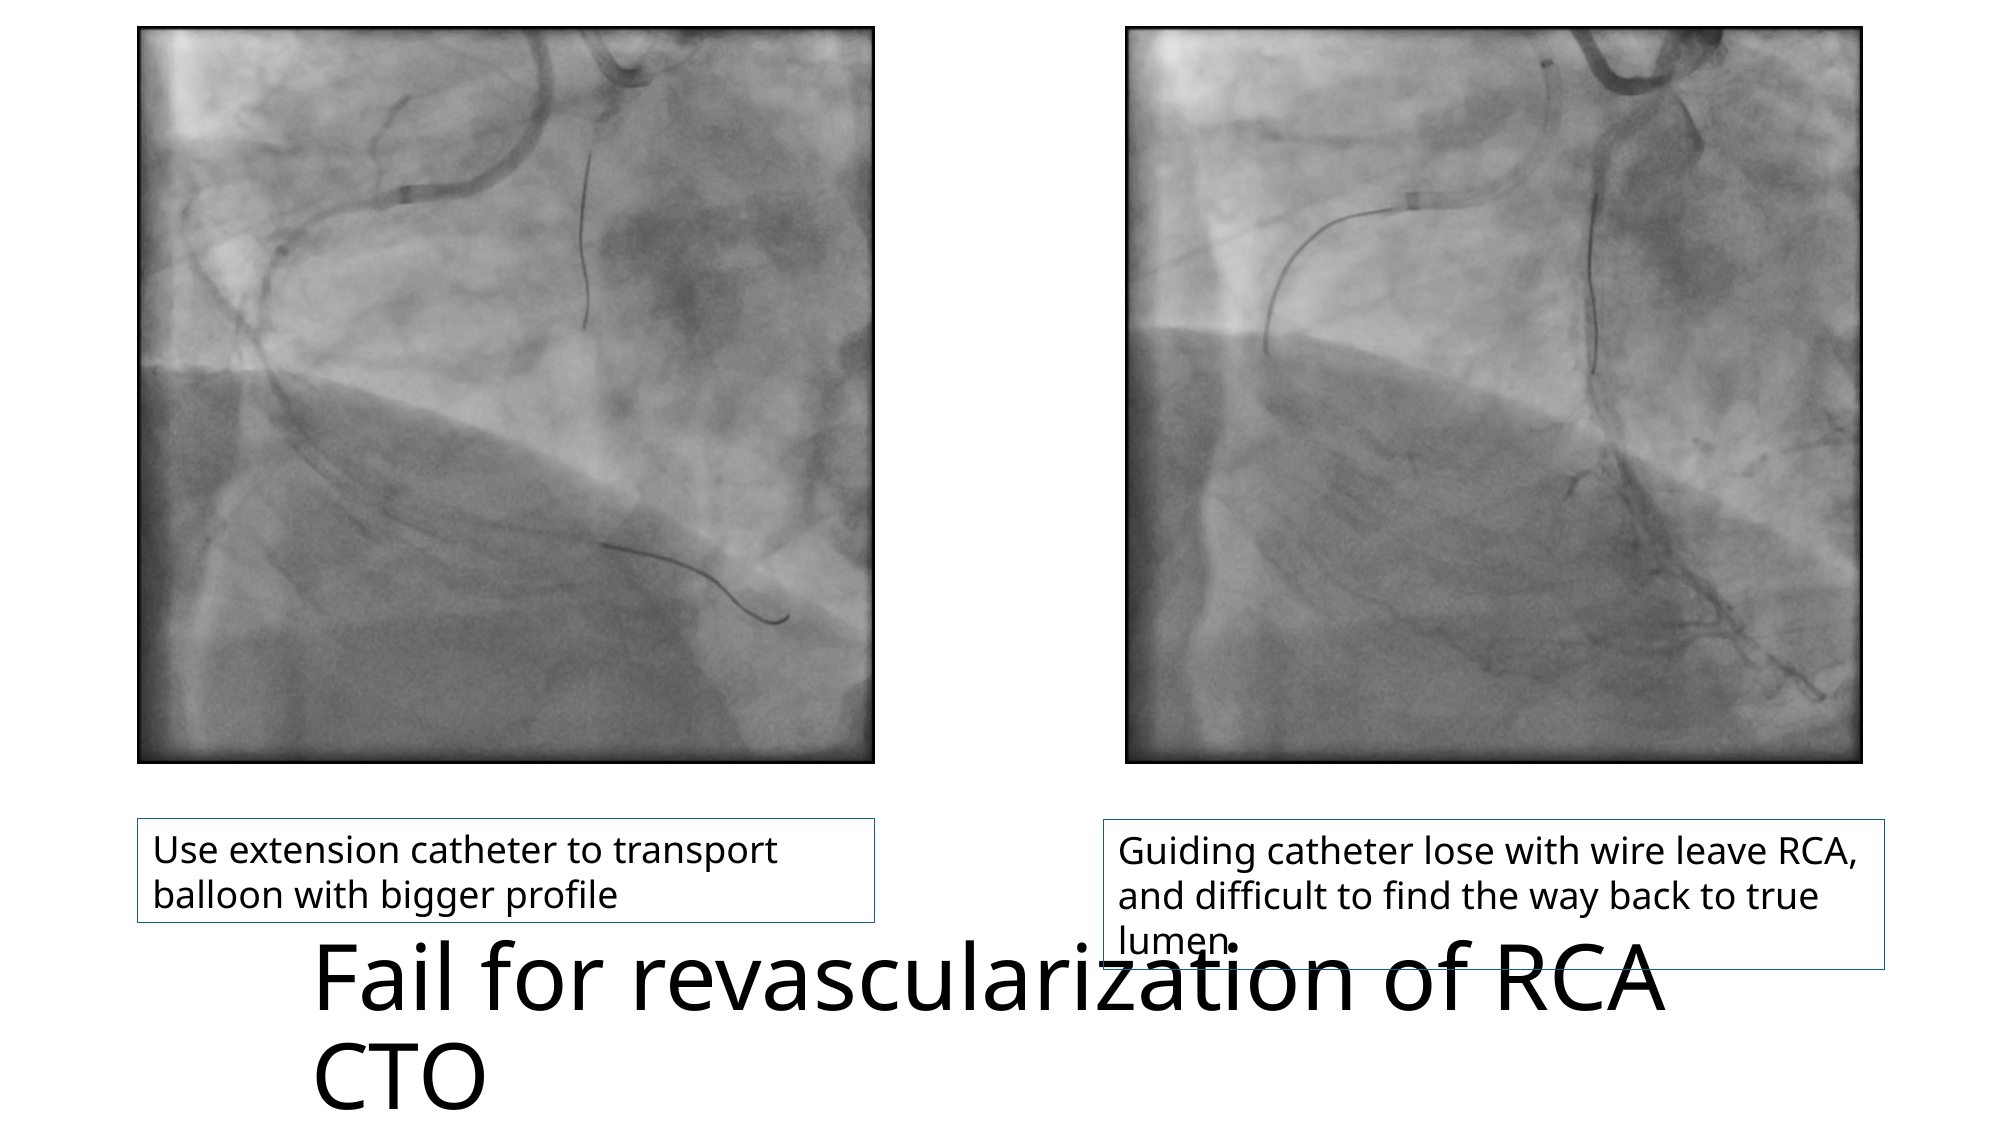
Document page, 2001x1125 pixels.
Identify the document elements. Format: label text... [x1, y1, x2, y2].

title Fail for revascularization of RCA CTO [296, 965, 1704, 1096]
text_box Guiding catheter lose with wire leave RCA, and difficult to find the way back to true lumen [1103, 819, 1885, 970]
text_box Use extension catheter to transport balloon with bigger profile [137, 818, 875, 923]
picture [1124, 26, 1863, 765]
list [136, 26, 876, 765]
